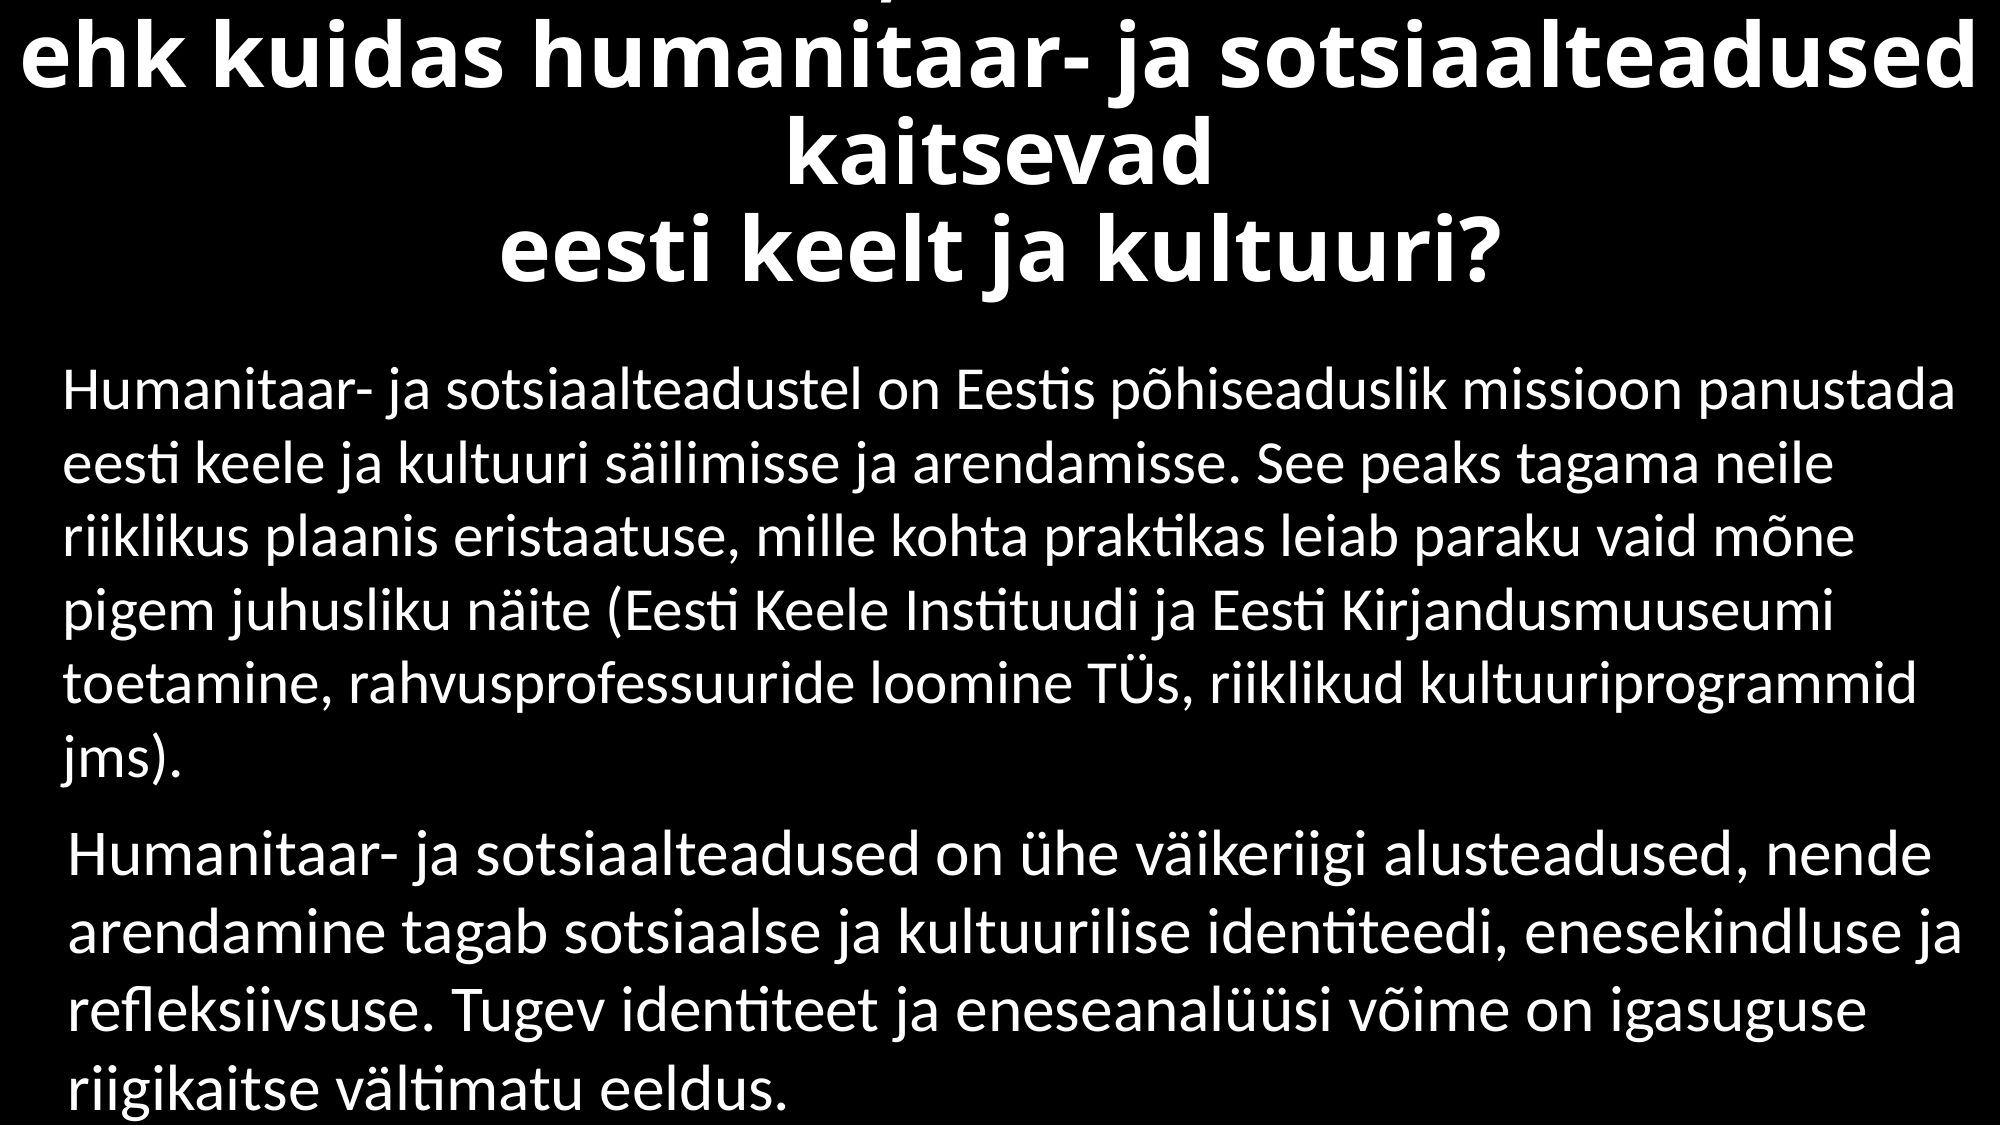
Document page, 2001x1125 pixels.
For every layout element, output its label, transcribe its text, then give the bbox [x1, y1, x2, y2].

title Mida me kaitseme, kui me kaitseme Eestit ehk kuidas humanitaar- ja sotsiaalteadused kaitsevad eesti keelt ja kultuuri? [0, 0, 2000, 309]
subtitle Humanitaar- ja sotsiaalteadustel on Eestis põhiseaduslik missioon panustada eesti keele ja kultuuri säilimisse ja arendamisse. See peaks tagama neile riiklikus plaanis eristaatuse, mille kohta praktikas leiab paraku vaid mõne pigem juhusliku näite (Eesti Keele Instituudi ja Eesti Kirjandusmuuseumi toetamine, rahvusprofessuuride loomine TÜs, riiklikud kultuuriprogrammid jms). [47, 340, 1980, 798]
text_box Humanitaar- ja sotsiaalteadused on ühe väikeriigi alusteadused, nende arendamine tagab sotsiaalse ja kultuurilise identiteedi, enesekindluse ja refleksiivsuse. Tugev identiteet ja eneseanalüüsi võime on igasuguse riigikaitse vältimatu eeldus. [52, 802, 1984, 1125]
text_box [73, 726, 1934, 802]
